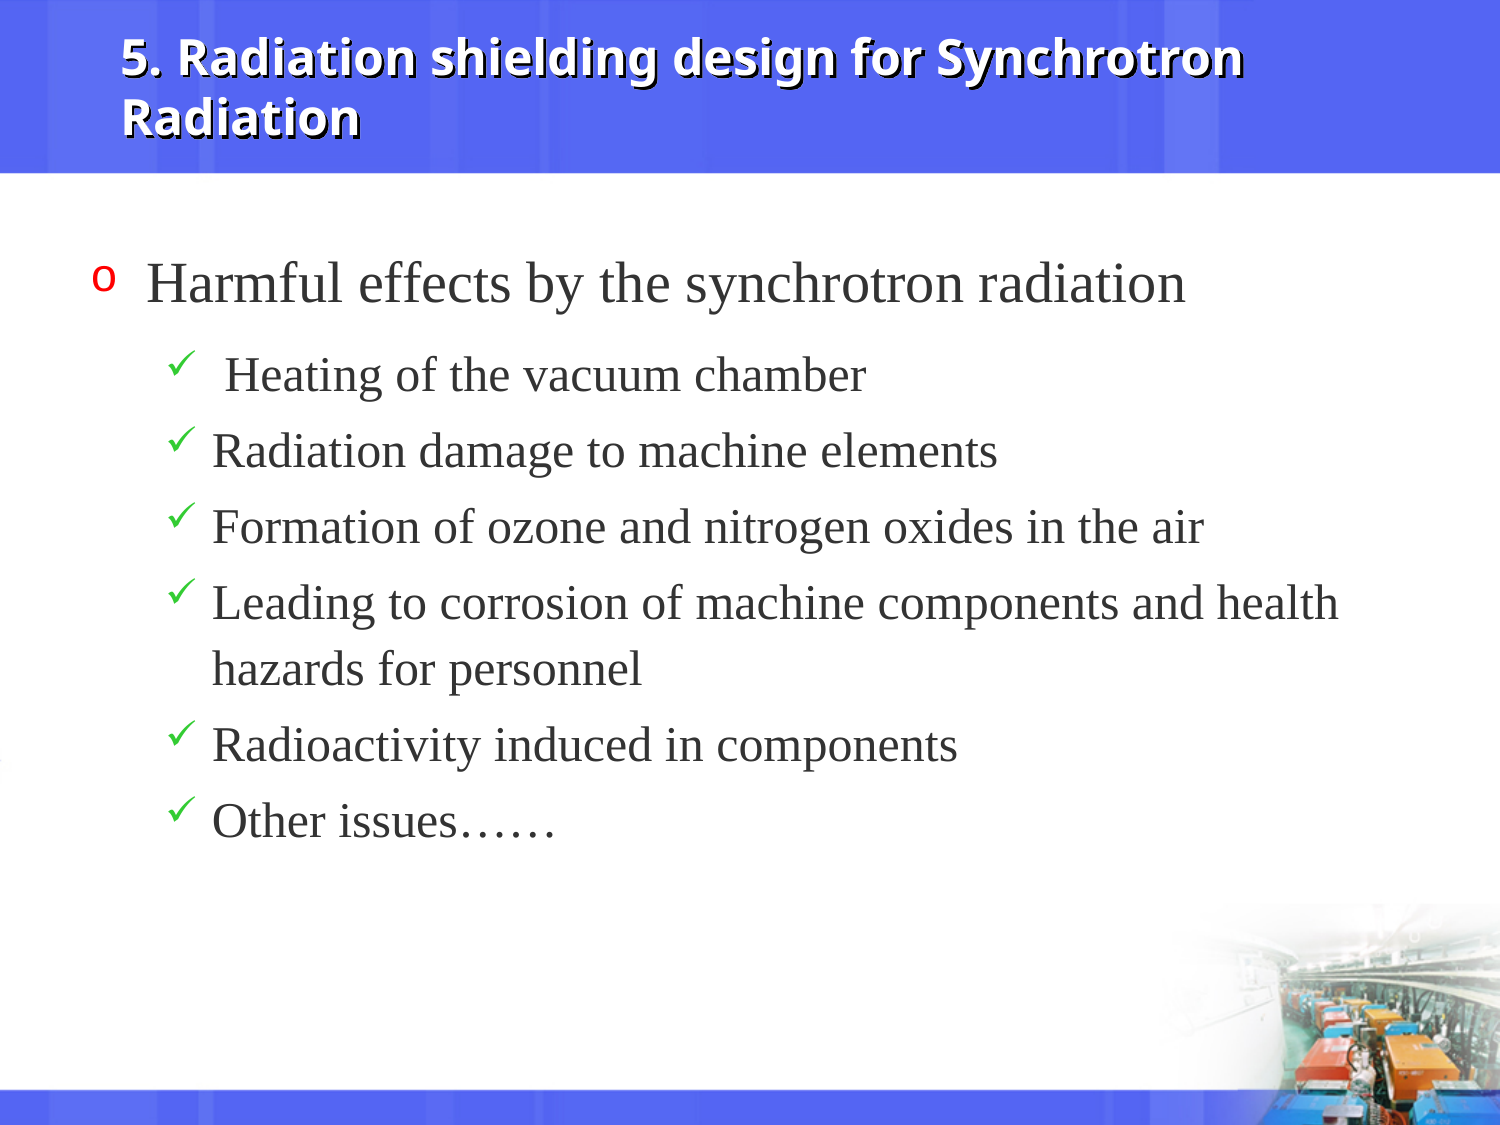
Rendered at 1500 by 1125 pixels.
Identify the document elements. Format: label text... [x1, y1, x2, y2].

title 5. Radiation shielding design for Synchrotron Radiation [105, 6, 1426, 90]
list Harmful effects by the synchrotron radiation Heating of the vacuum chamber Radiation damage to machine elements Formation of ozone and nitrogen oxides in the air Leading to corrosion of machine components and health hazards for personnel Radioactivity induced in components Other issues…… [74, 222, 1426, 1006]
picture [0, 0, 1500, 90]
title 5. Radiation shielding design for Synchrotron Radiation [105, 91, 1426, 165]
picture [0, 91, 1500, 1125]
